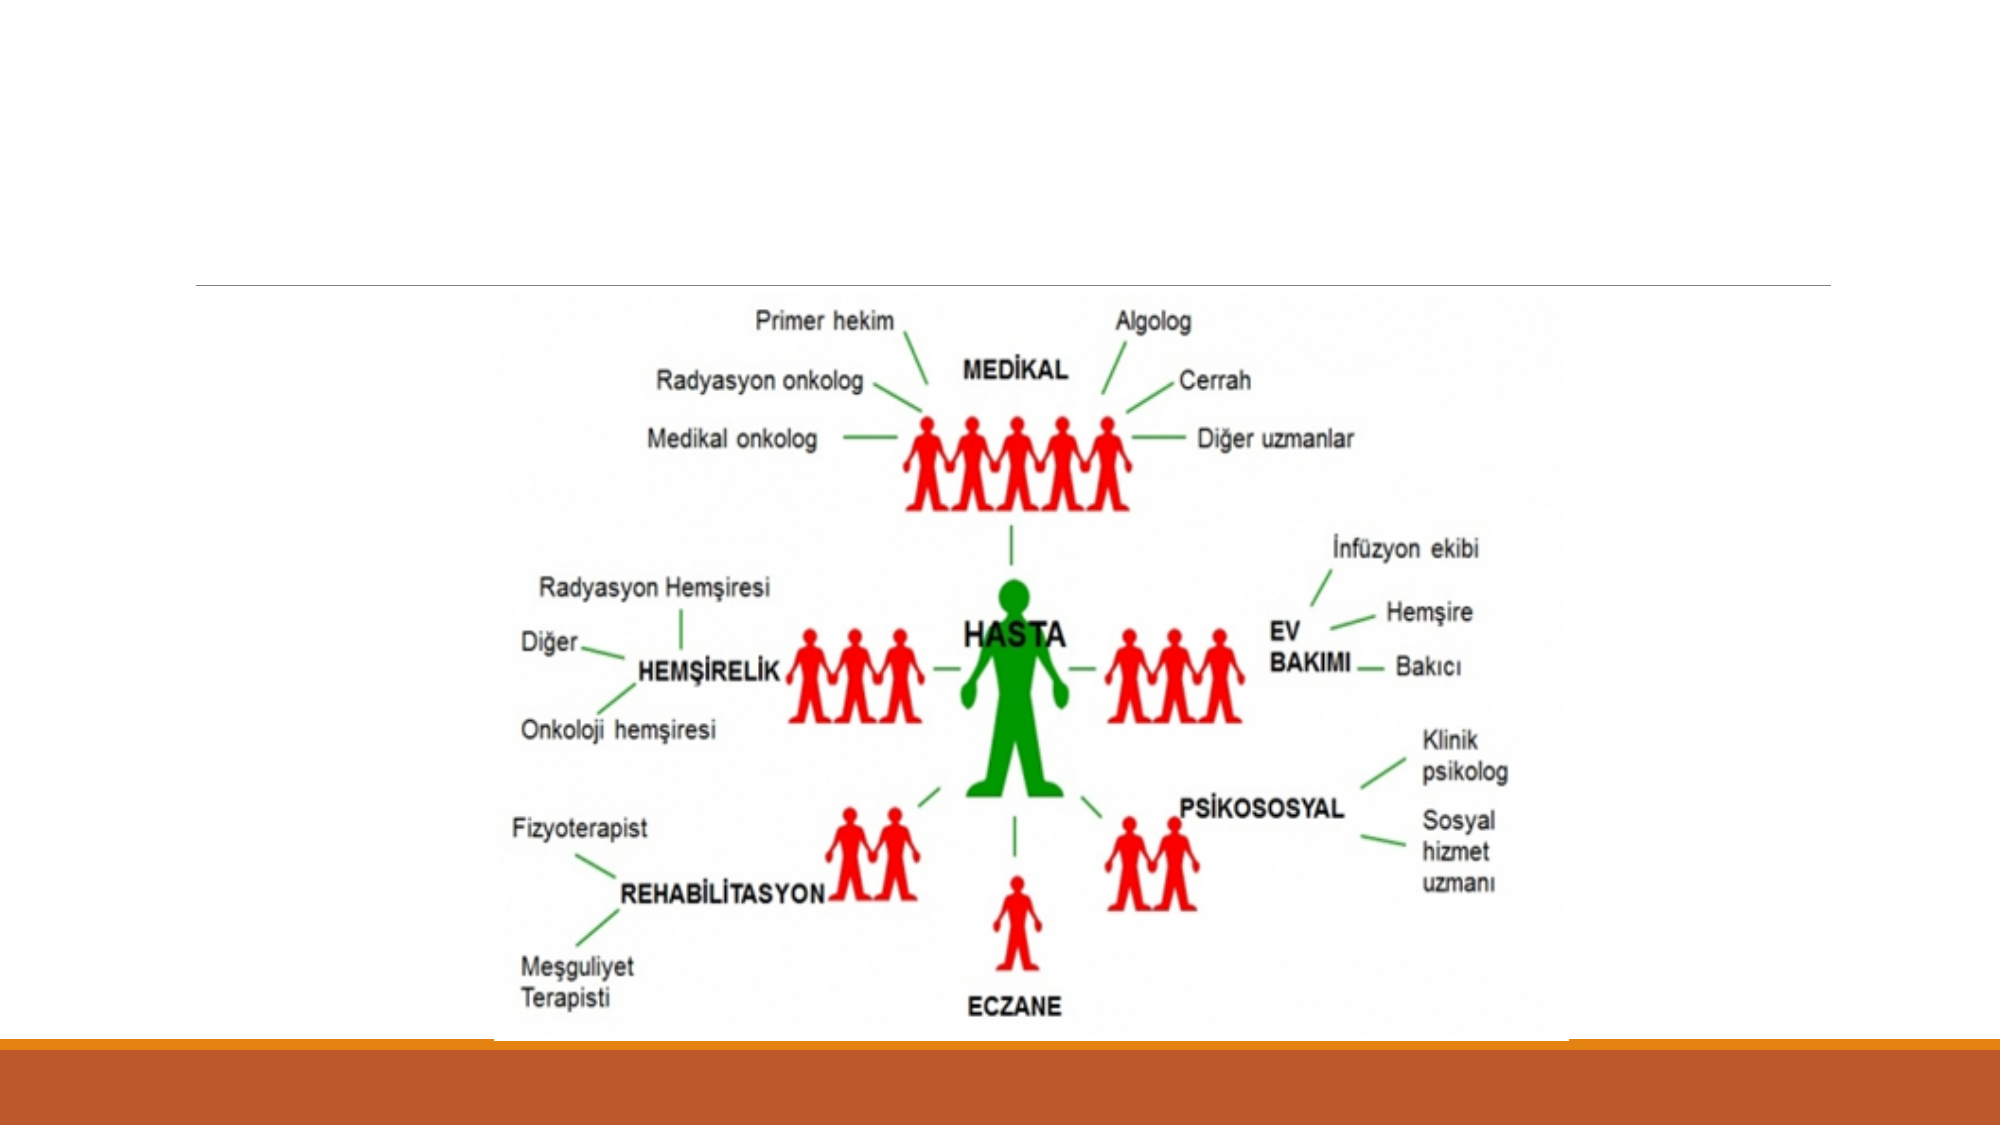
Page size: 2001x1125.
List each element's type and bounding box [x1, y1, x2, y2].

list [494, 289, 1569, 1041]
